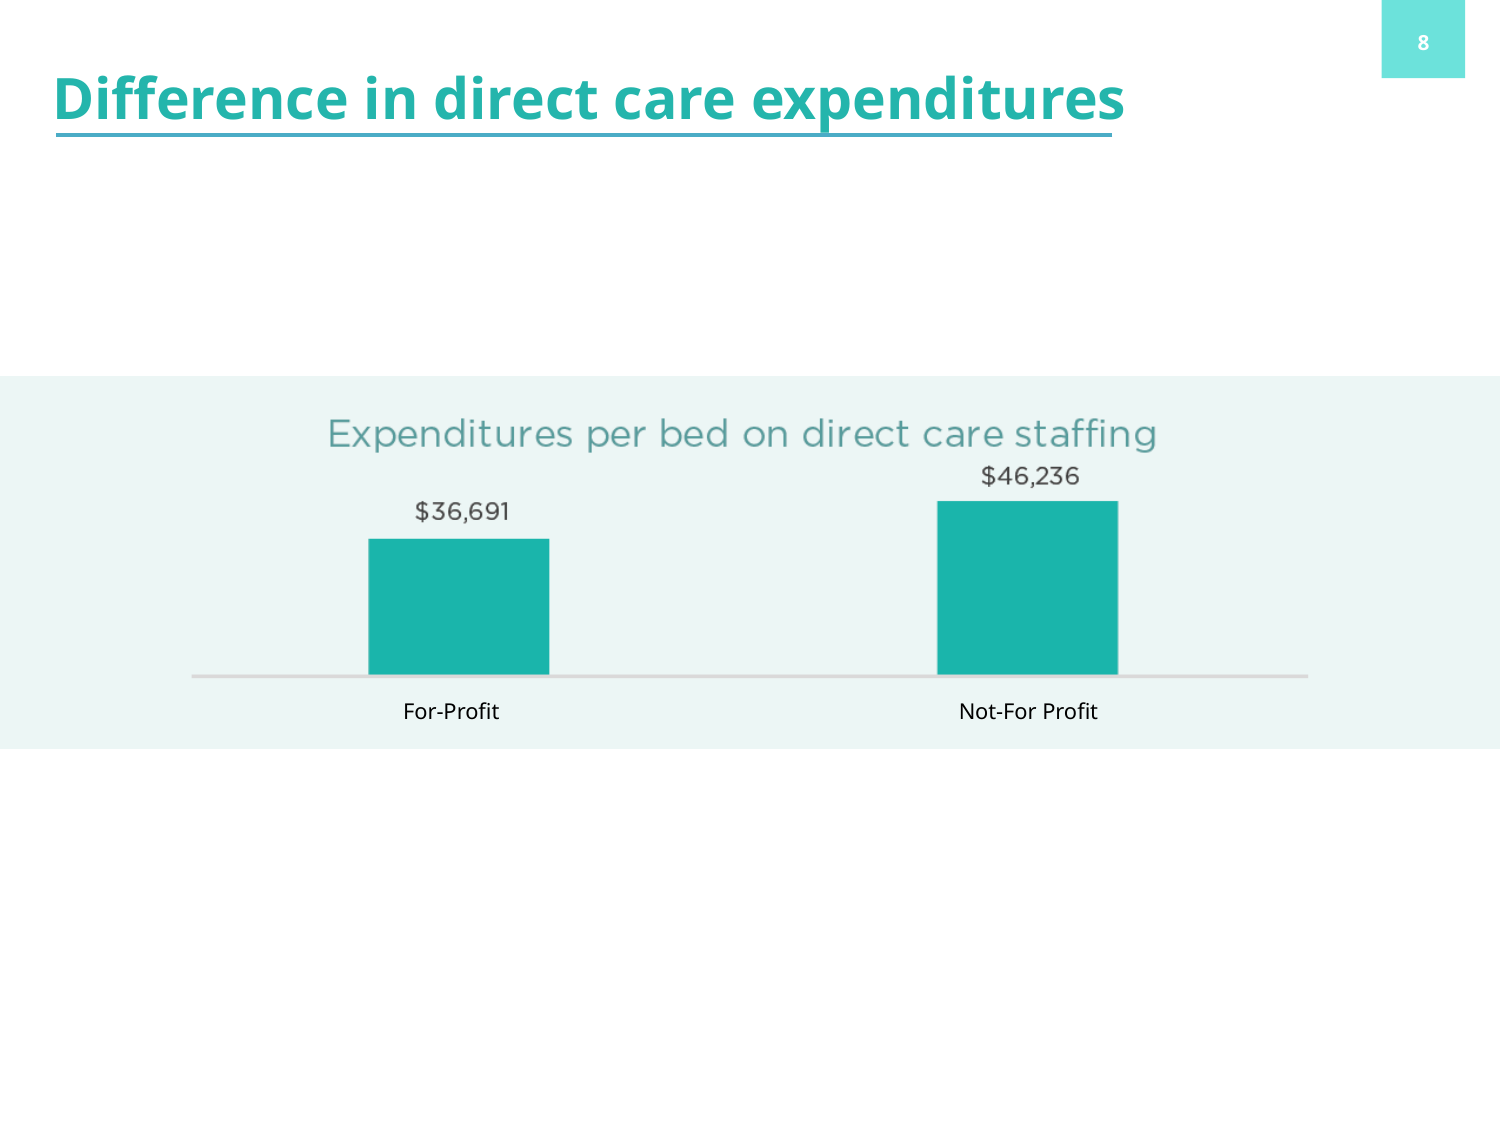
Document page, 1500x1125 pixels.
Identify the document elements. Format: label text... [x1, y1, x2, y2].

picture [0, 376, 1500, 749]
text_box Difference in direct care expenditures [37, 55, 1249, 139]
